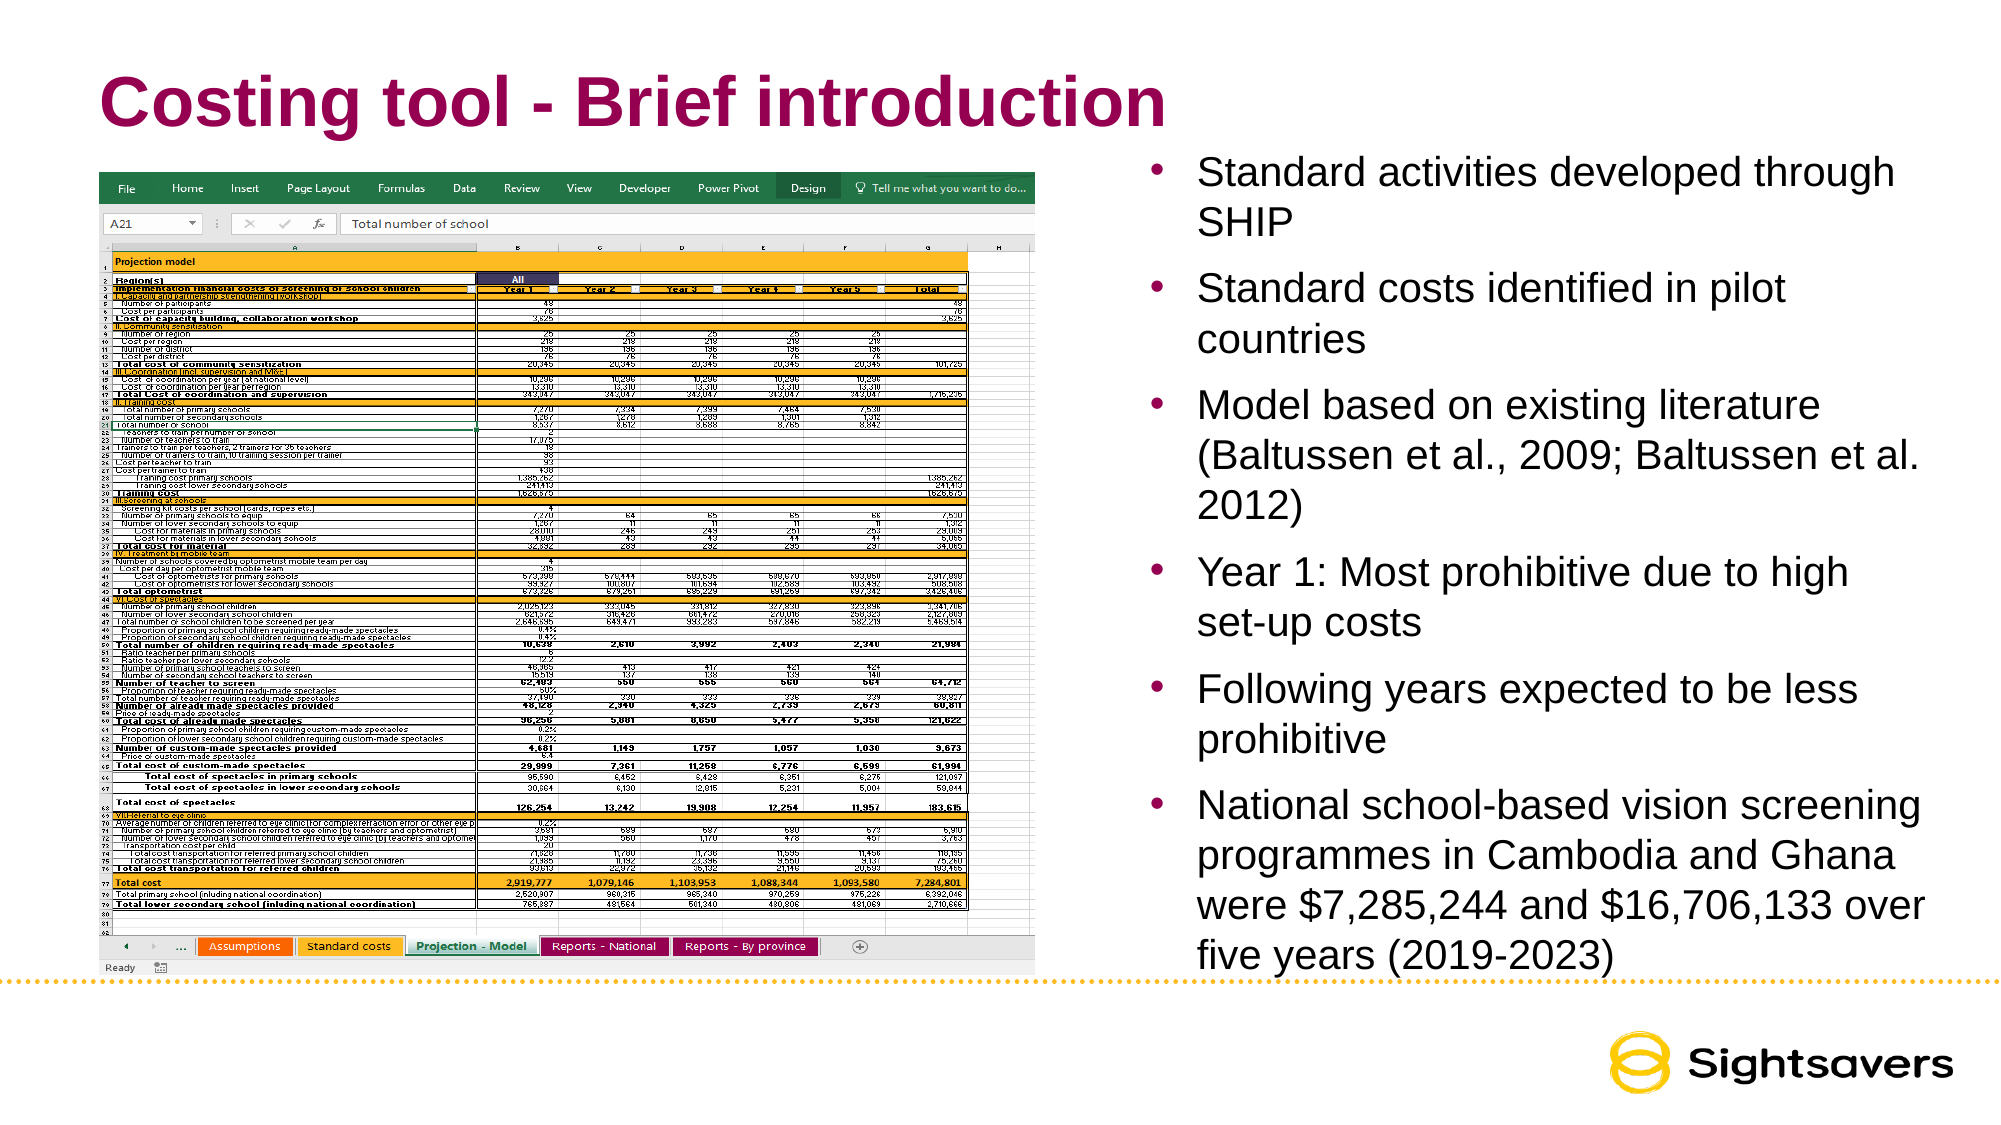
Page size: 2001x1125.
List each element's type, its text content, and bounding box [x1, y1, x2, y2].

title Costing tool - Brief introduction [99, 56, 1900, 173]
picture [99, 172, 1035, 976]
picture [1610, 1031, 1953, 1094]
text_box Standard activities developed through SHIP Standard costs identified in pilot countries Model based on existing literature (Baltussen et al., 2009; Baltussen et al. 2012) Year 1: Most prohibitive due to high set-up costs Following years expected to be less prohibitive National school-based vision screening programmes in Cambodia and Ghana were $7,285,244 and $16,706,133 over five years (2019-2023) [1106, 137, 1942, 1048]
